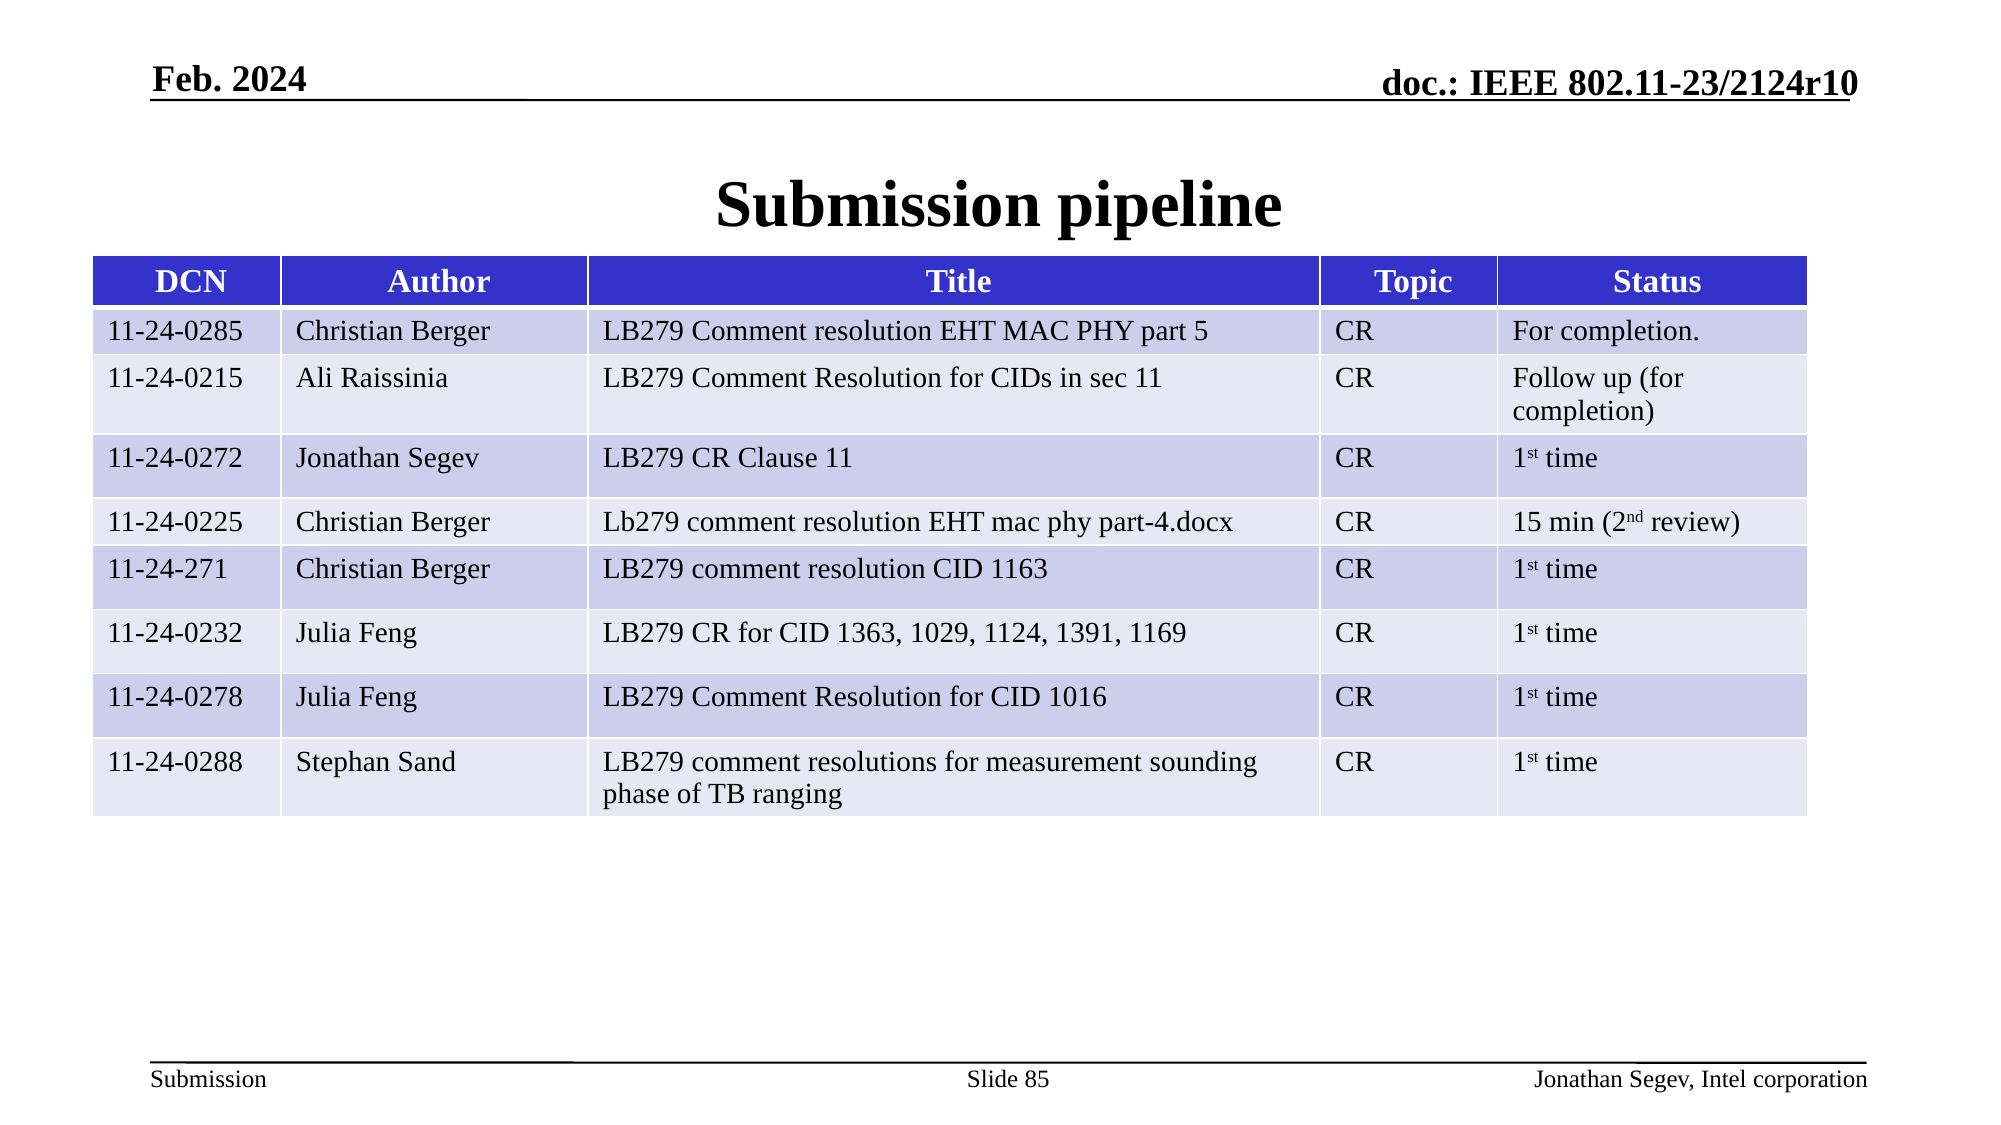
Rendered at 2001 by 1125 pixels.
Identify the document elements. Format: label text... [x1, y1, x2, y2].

table_cell CR [1321, 310, 1497, 354]
title Submission pipeline [149, 112, 1850, 288]
table_cell Lb279 comment resolution EHT mac phy part-4.docx [589, 499, 1319, 544]
table_cell 11-24-0272 [93, 435, 280, 497]
table_cell LB279 comment resolution CID 1163 [589, 546, 1319, 609]
table_cell CR [1321, 546, 1497, 609]
table_header Author [282, 256, 587, 305]
table_cell 1st time [1498, 610, 1807, 673]
table_cell 15 min (2nd review) [1498, 499, 1807, 544]
table_header Topic [1321, 256, 1497, 305]
table_cell CR [1321, 610, 1497, 673]
table_cell CR [1321, 499, 1497, 544]
table_cell Christian Berger [282, 499, 587, 544]
table_cell LB279 Comment Resolution for CIDs in sec 11 [589, 355, 1319, 433]
table_header Status [1498, 256, 1807, 305]
table_cell 1st time [1498, 546, 1807, 609]
table_cell LB279 Comment Resolution for CID 1016 [589, 674, 1319, 737]
table_header Title [589, 256, 1319, 305]
table_cell LB279 CR for CID 1363, 1029, 1124, 1391, 1169 [589, 610, 1319, 673]
table_header DCN [93, 256, 280, 305]
table_cell LB279 CR Clause 11 [589, 435, 1319, 497]
table_cell 1st time [1498, 739, 1807, 816]
table_cell For completion. [1498, 310, 1807, 354]
table_cell CR [1321, 435, 1497, 497]
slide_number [152, 54, 563, 100]
table_cell Follow up (for completion) [1498, 355, 1807, 433]
table_cell Stephan Sand [282, 739, 587, 816]
table_cell CR [1321, 355, 1497, 433]
table_cell Christian Berger [282, 546, 587, 609]
table_cell 11-24-0285 [93, 310, 280, 354]
footer Jonathan Segev, Intel corporation [1171, 1061, 1869, 1093]
table_cell Julia Feng [282, 610, 587, 673]
table_cell 1st time [1498, 435, 1807, 497]
table_cell 11-24-0215 [93, 355, 280, 433]
table_cell LB279 comment resolutions for measurement sounding phase of TB ranging [589, 739, 1319, 816]
table_cell Ali Raissinia [282, 355, 587, 433]
table_cell CR [1321, 674, 1497, 737]
table_cell Julia Feng [282, 674, 587, 737]
table_cell 11-24-271 [93, 546, 280, 609]
table_cell 11-24-0288 [93, 739, 280, 816]
table_cell 11-24-0232 [93, 610, 280, 673]
table_cell Jonathan Segev [282, 435, 587, 497]
table_cell CR [1321, 739, 1497, 816]
table_cell 11-24-0278 [93, 674, 280, 737]
table_cell 11-24-0225 [93, 499, 280, 544]
slide_number Slide 85 [950, 1061, 1067, 1123]
table_cell LB279 Comment resolution EHT MAC PHY part 5 [589, 310, 1319, 354]
table_cell 1st time [1498, 674, 1807, 737]
table_cell Christian Berger [282, 310, 587, 354]
